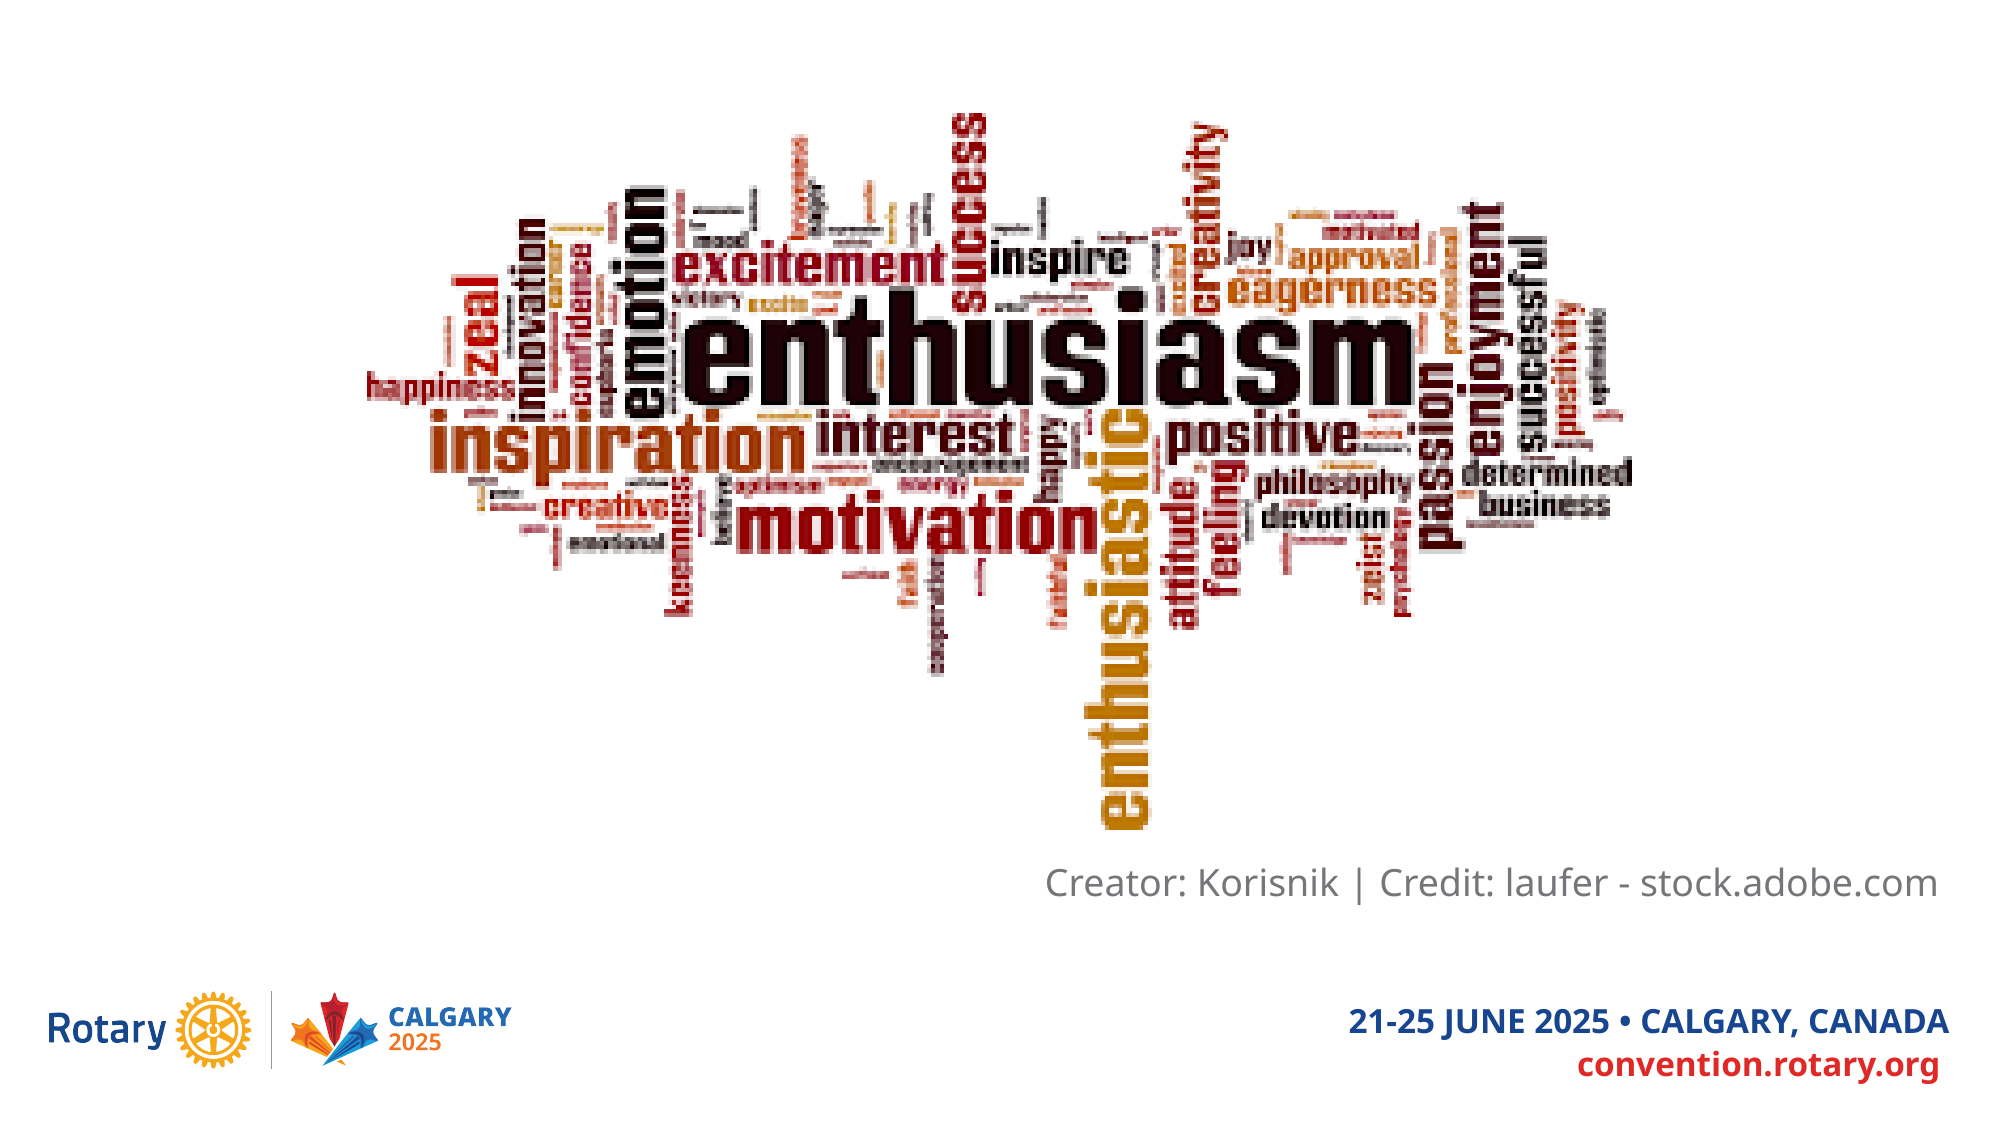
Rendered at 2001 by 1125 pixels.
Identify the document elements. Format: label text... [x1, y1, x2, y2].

text_box 21-25 JUNE 2025 • CALGARY, CANADA [1169, 992, 1965, 1048]
picture [367, 112, 1633, 831]
text_box Creator: Korisnik | Credit: laufer - stock.adobe.com [999, 851, 1985, 911]
text_box convention.rotary.org [1524, 1048, 1965, 1090]
picture [48, 991, 513, 1070]
